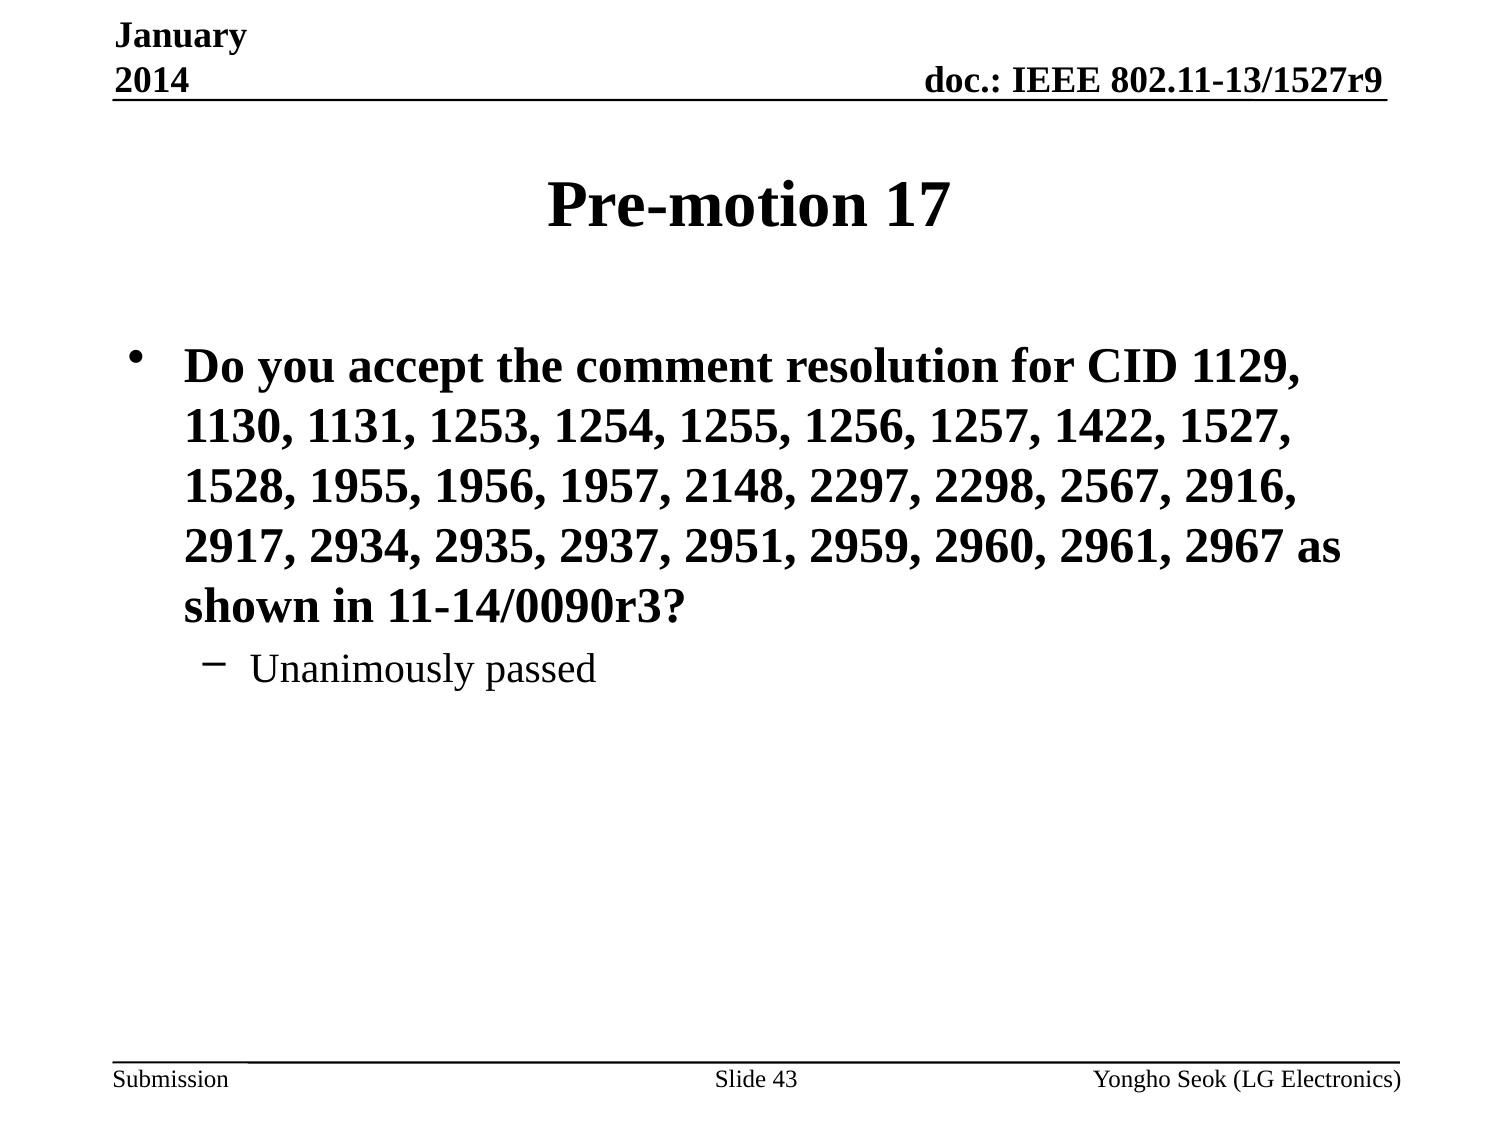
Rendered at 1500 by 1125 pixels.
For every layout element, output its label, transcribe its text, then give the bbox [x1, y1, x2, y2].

title Pre-motion 17 [112, 112, 1388, 288]
slide_number Slide 43 [712, 1061, 800, 1093]
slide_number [114, 54, 333, 101]
footer Yongho Seok (LG Electronics) [1088, 1061, 1402, 1093]
list Do you accept the comment resolution for CID 1129, 1130, 1131, 1253, 1254, 1255, 1256, 1257, 1422, 1527, 1528, 1955, 1956, 1957, 2148, 2297, 2298, 2567, 2916, 2917, 2934, 2935, 2937, 2951, 2959, 2960, 2961, 2967 as shown in 11-14/0090r3? Unanimously passed [112, 324, 1388, 1001]
